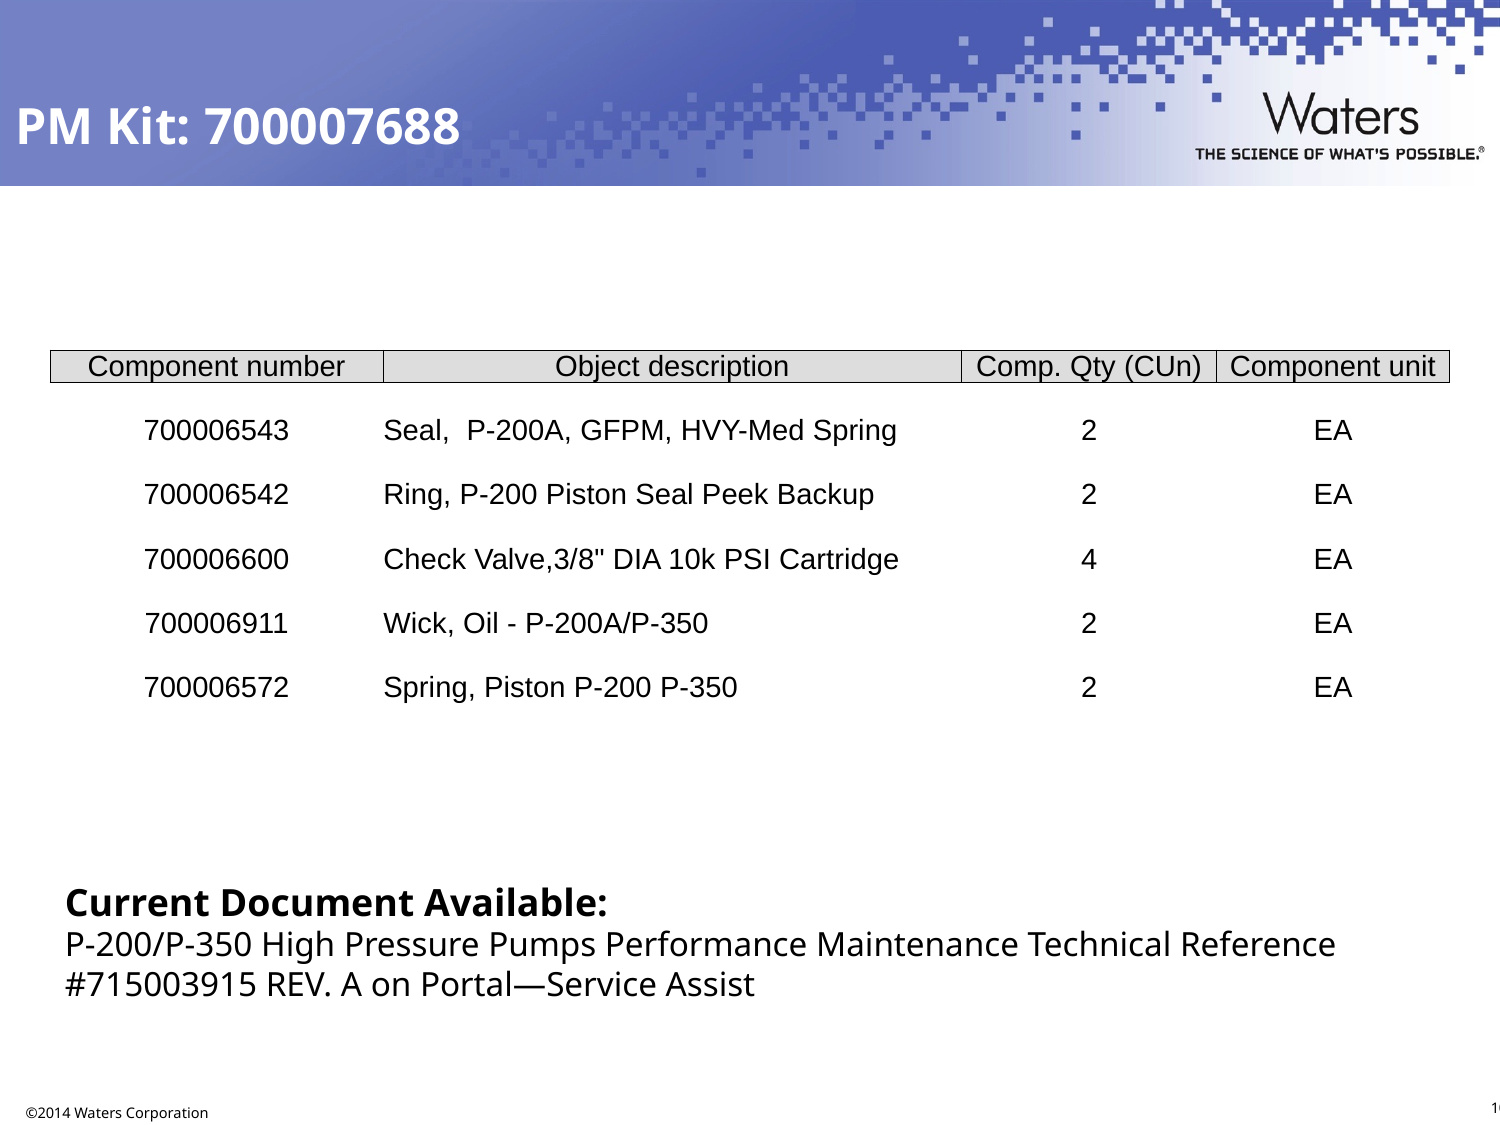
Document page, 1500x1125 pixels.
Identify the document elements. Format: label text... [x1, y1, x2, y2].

table_cell 2 [962, 640, 1216, 704]
table_cell 2 [962, 576, 1216, 640]
picture [0, 0, 1500, 186]
table_cell 4 [962, 511, 1216, 576]
table_cell EA [1216, 640, 1450, 704]
table_cell EA [1216, 511, 1450, 576]
table_cell 700006600 [50, 511, 383, 576]
table_cell EA [1216, 383, 1450, 447]
text_box Current Document Available: P-200/P-350 High Pressure Pumps Performance Maintenance Technical Reference #715003915 REV. A on Portal—Service Assist [49, 871, 1463, 1011]
table_header Object description [384, 351, 961, 382]
table_cell 700006572 [50, 640, 383, 704]
table_cell EA [1216, 576, 1450, 640]
table_header Comp. Qty (CUn) [962, 351, 1216, 382]
table_cell 700006542 [50, 447, 383, 511]
table_cell 700006543 [50, 383, 383, 447]
table_cell 2 [962, 383, 1216, 447]
table_cell Seal, P-200A, GFPM, HVY-Med Spring [383, 383, 962, 447]
table_cell 2 [962, 447, 1216, 511]
table_cell 700006911 [50, 576, 383, 640]
table_cell Spring, Piston P-200 P-350 [383, 640, 962, 704]
table_cell Check Valve,3/8" DIA 10k PSI Cartridge [383, 511, 962, 576]
table_cell Ring, P-200 Piston Seal Peek Backup [383, 447, 962, 511]
table_header Component number [51, 351, 383, 382]
table_cell Wick, Oil - P-200A/P-350 [383, 576, 962, 640]
table_cell EA [1216, 447, 1450, 511]
table_header Component unit [1217, 351, 1449, 382]
title PM Kit: 700007688 [0, 87, 588, 163]
